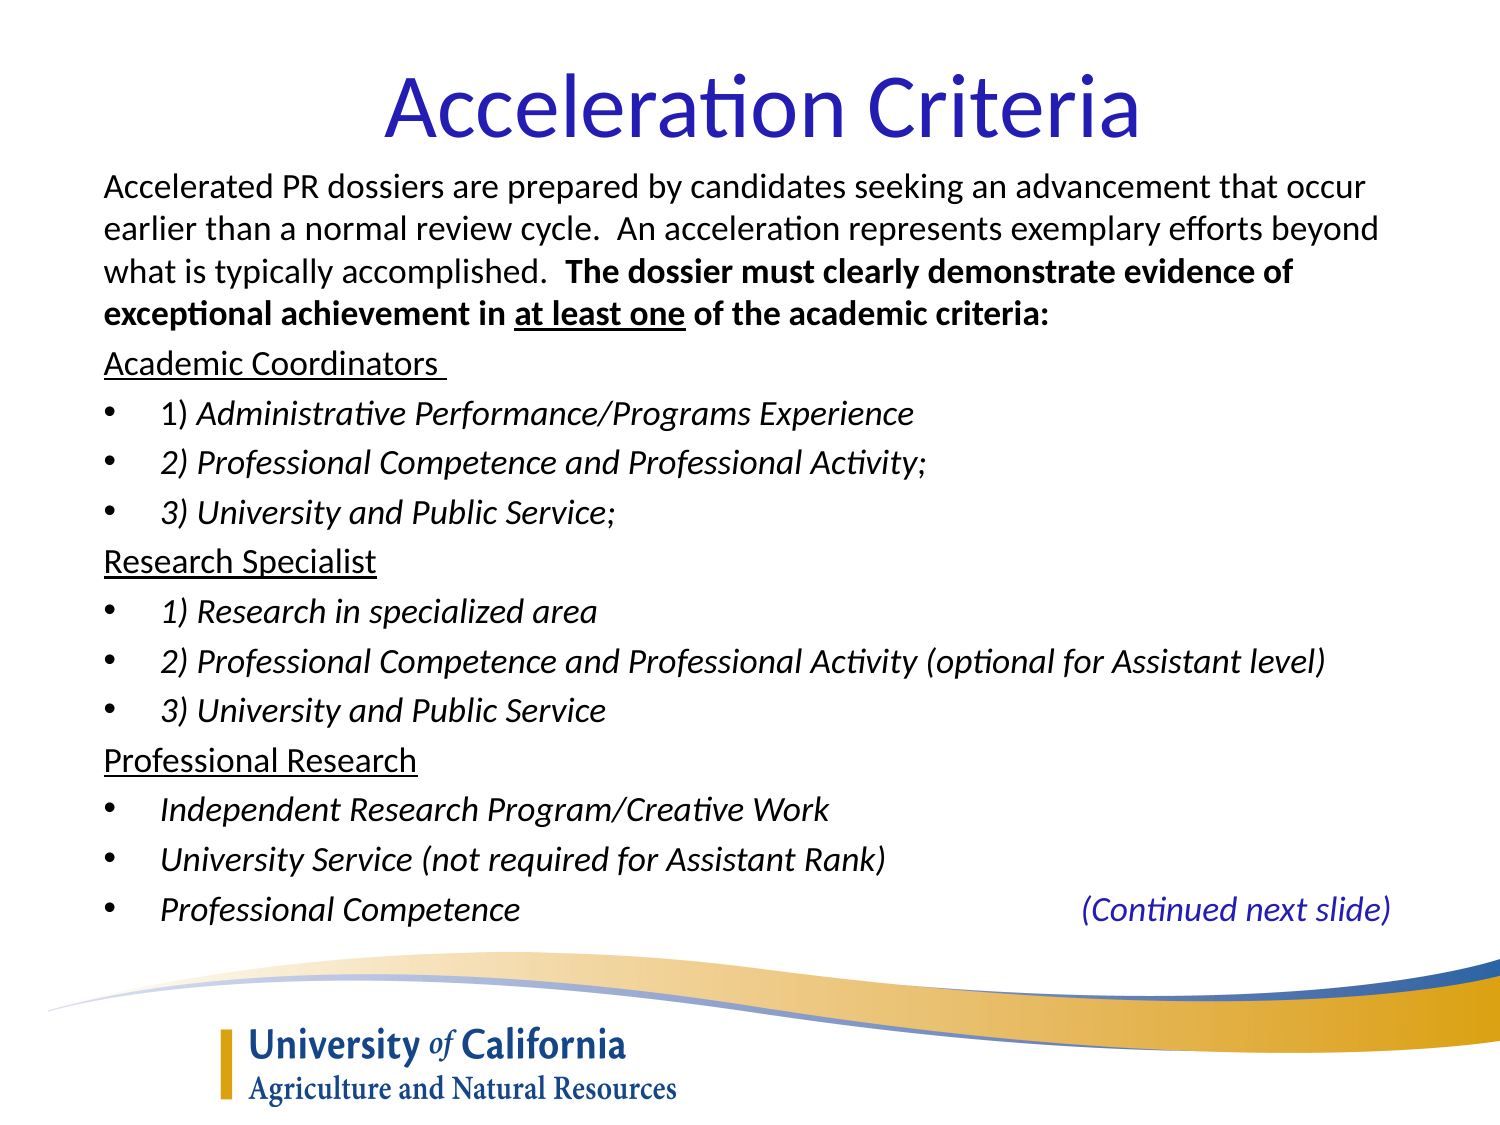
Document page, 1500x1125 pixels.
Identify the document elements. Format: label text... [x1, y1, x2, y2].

picture [48, 952, 1500, 1107]
list Accelerated PR dossiers are prepared by candidates seeking an advancement that occur earlier than a normal review cycle. An acceleration represents exemplary efforts beyond what is typically accomplished. The dossier must clearly demonstrate evidence of exceptional achievement in at least one of the academic criteria: Academic Coordinators 1) Administrative Performance/Programs Experience 2) Professional Competence and Professional Activity; 3) University and Public Service; Research Specialist 1) Research in specialized area 2) Professional Competence and Professional Activity (optional for Assistant level) 3) University and Public Service Professional Research Independent Research Program/Creative Work University Service (not required for Assistant Rank) Professional Competence (Continued next slide) [88, 155, 1439, 1087]
title Acceleration Criteria [88, 7, 1439, 155]
